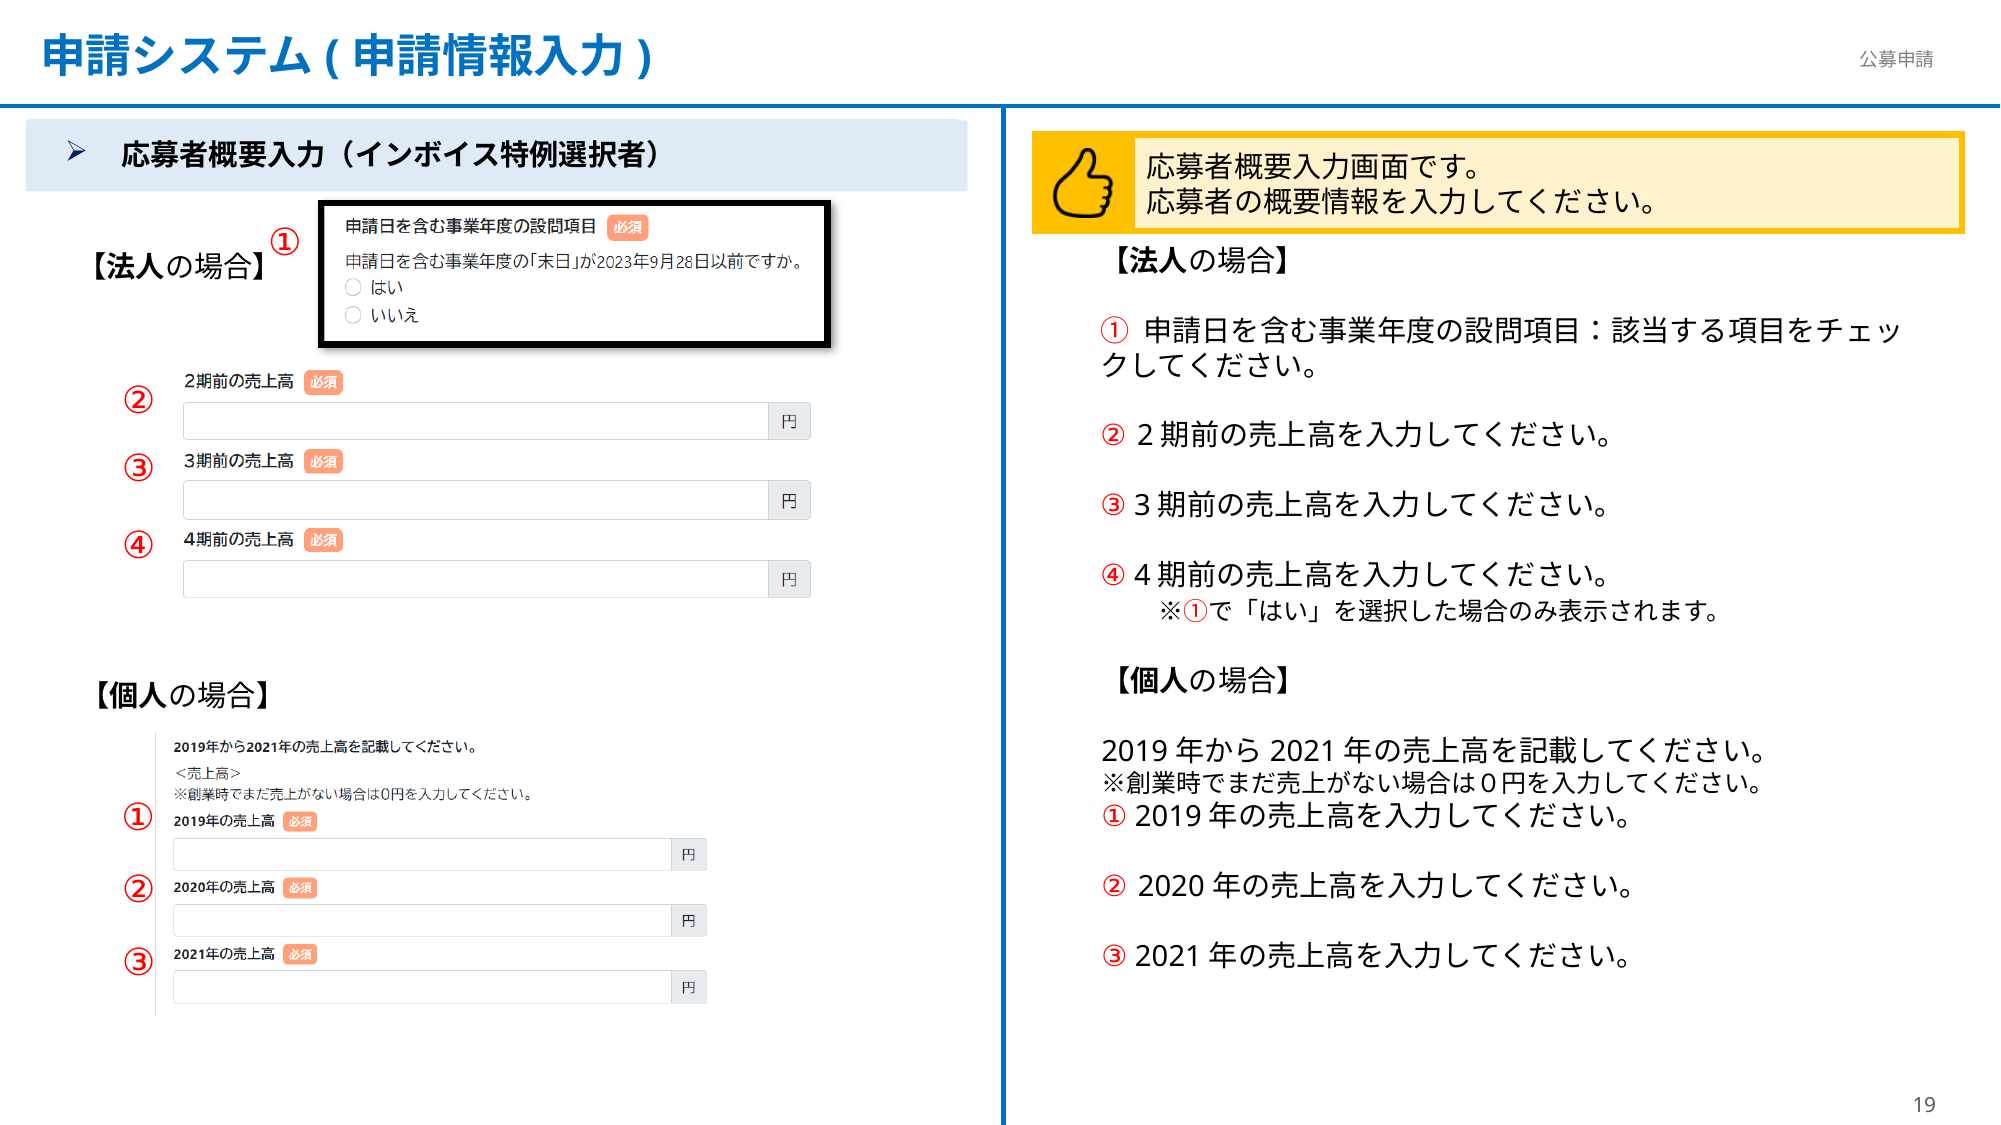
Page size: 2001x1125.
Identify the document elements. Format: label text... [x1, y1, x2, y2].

text_box [1034, 133, 1133, 232]
text_box 申請システム(申請情報入力) [25, 17, 1283, 92]
text_box ① [106, 785, 155, 845]
text_box ② [106, 857, 155, 918]
picture [1048, 148, 1118, 218]
text_box ③ [106, 930, 155, 991]
text_box 【個人の場合】 [65, 669, 516, 720]
picture [165, 368, 824, 609]
picture [324, 205, 825, 342]
text_box 【法人の場合】 ① 申請日を含む事業年度の設問項目：該当する項目をチェックしてください。 ② 2期前の売上高を入力してください。 ③ 3期前の売上高を入力してください。 ④ 4期前の売上高を入力してください。 ※①で「はい」を選択した場合のみ表示されます。 [1085, 234, 1934, 634]
text_box ② [106, 368, 165, 429]
picture [155, 732, 914, 1016]
text_box ③ [106, 436, 165, 497]
text_box 応募者概要入力（インボイス特例選択者） [29, 119, 958, 190]
text_box 【個人の場合】 2019年から2021年の売上高を記載してください。 ※創業時でまだ売上がない場合は０円を入力してください。 ① 2019年の売上高を入力してください。 ② 2020年の売上高を入力してください。 ③ 2021年の売上高を入力してください。 [1086, 654, 1935, 1015]
text_box 応募者概要入力画面です。 応募者の概要情報を入力してください。 [1133, 133, 1963, 232]
text_box ① [253, 211, 322, 271]
text_box ④ [106, 513, 165, 574]
text_box 【法人の場合】 [62, 240, 324, 291]
